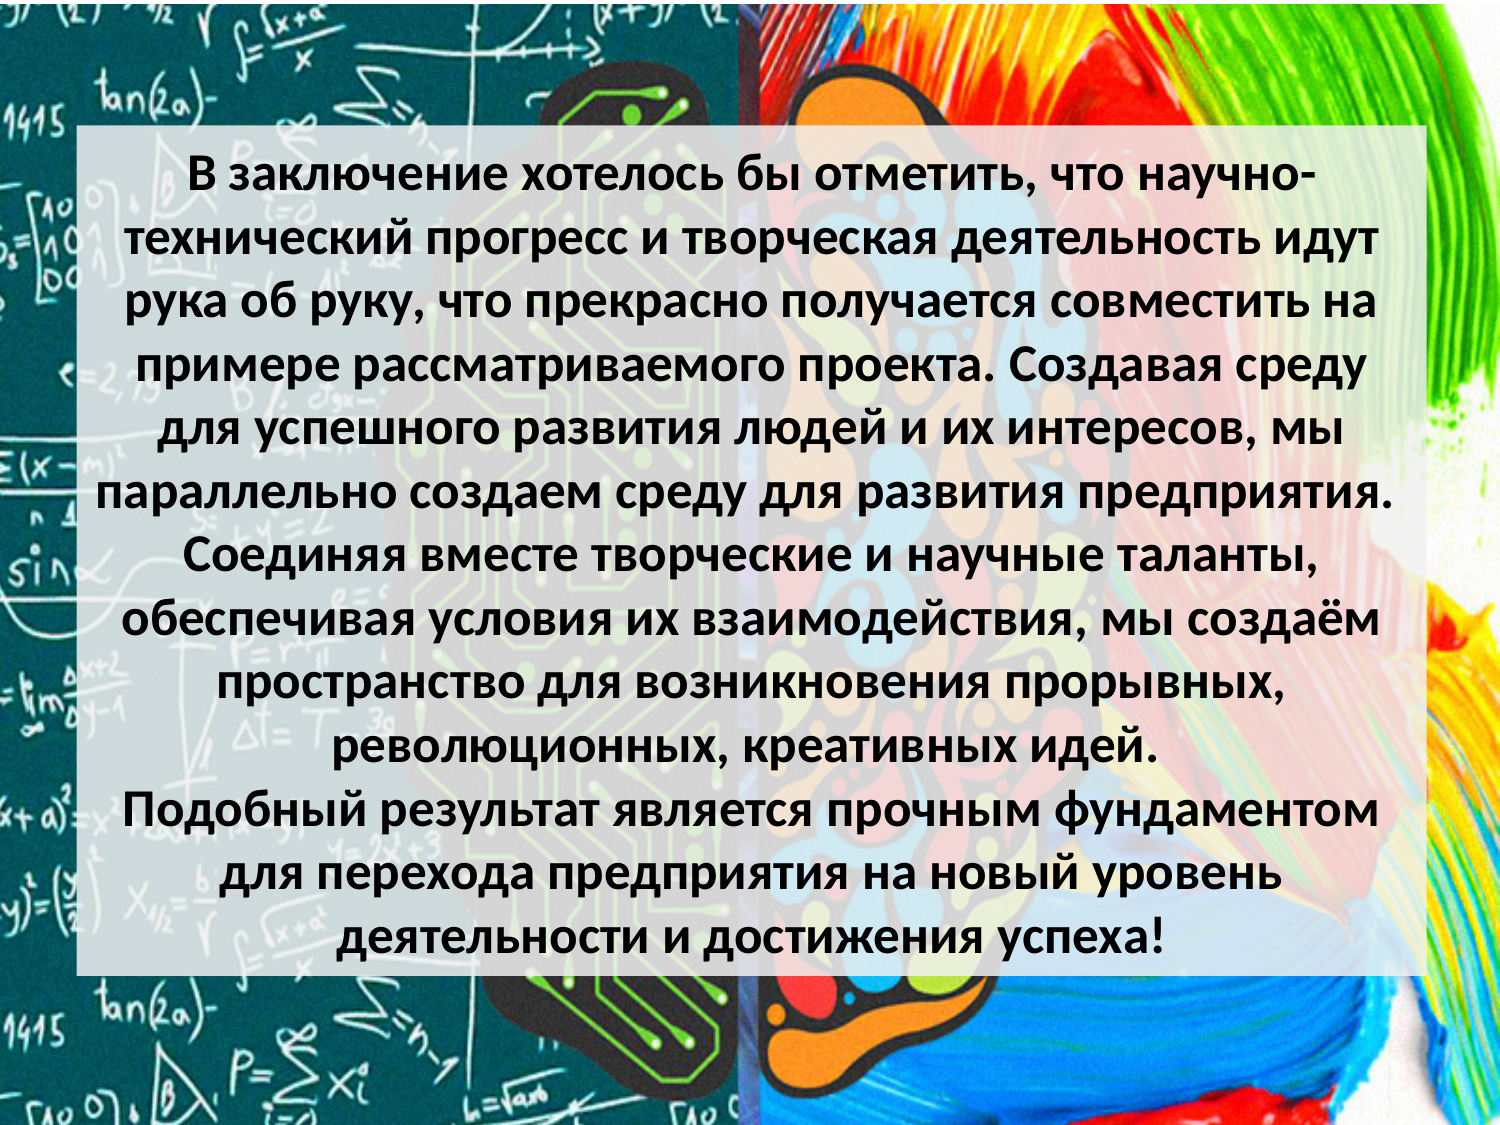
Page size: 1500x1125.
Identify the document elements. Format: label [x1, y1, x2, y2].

list [0, 4, 1500, 1125]
